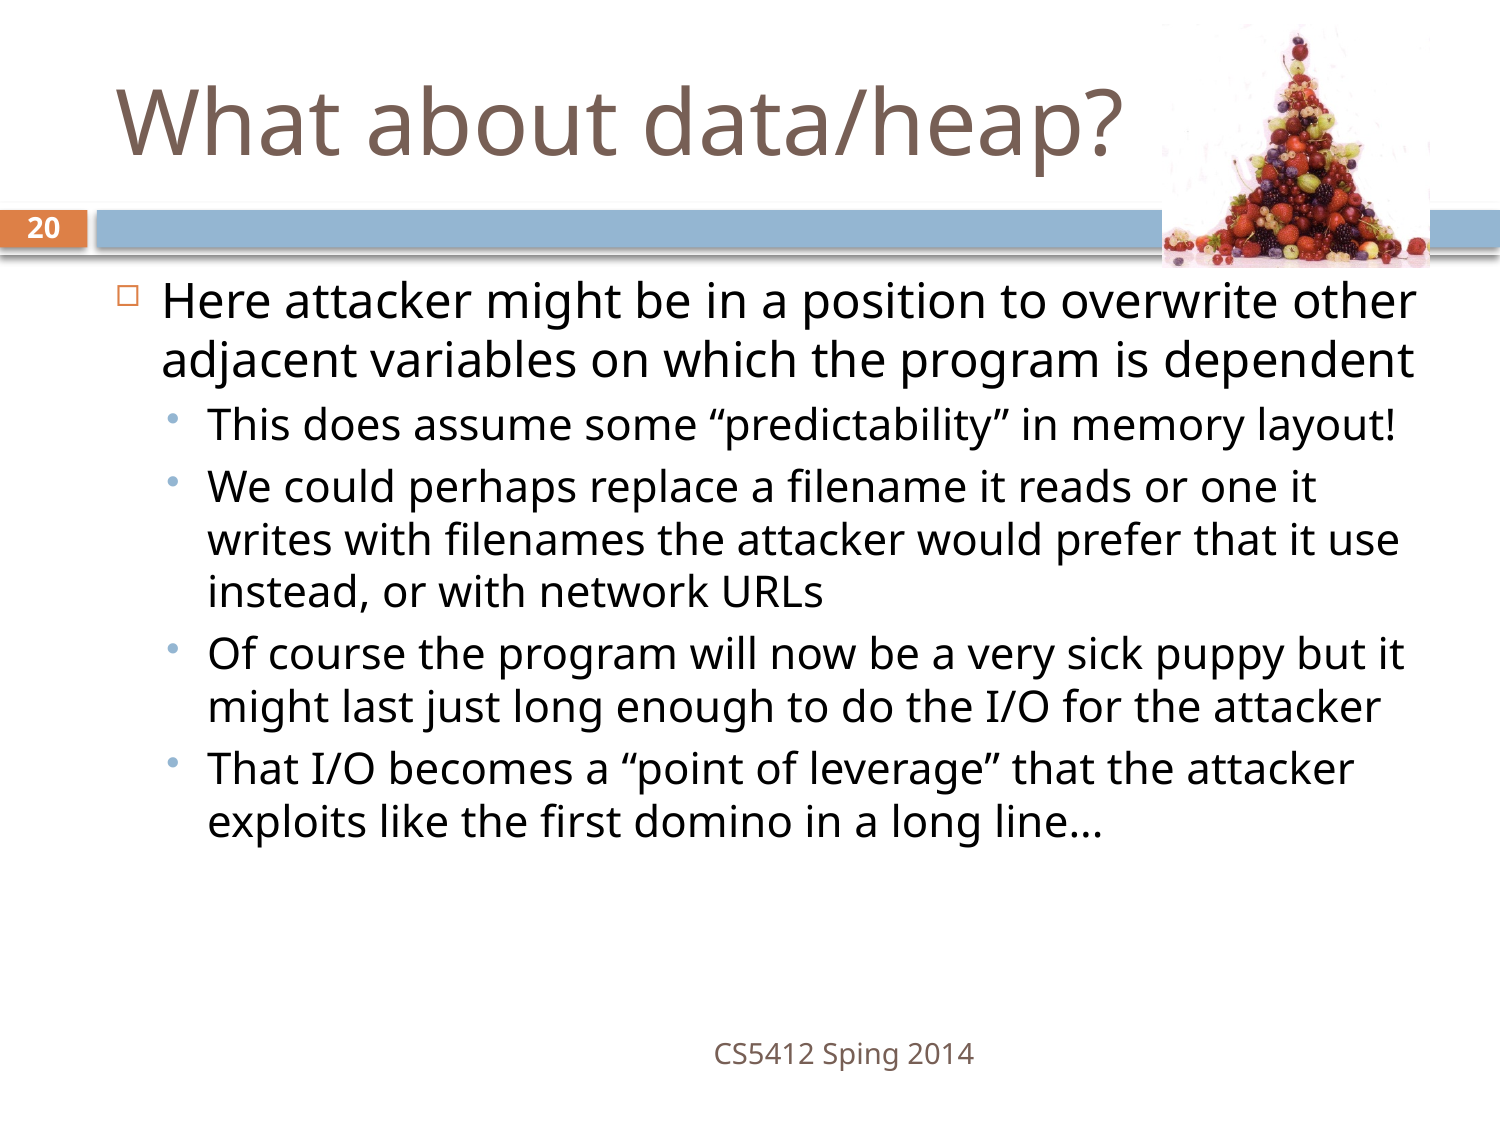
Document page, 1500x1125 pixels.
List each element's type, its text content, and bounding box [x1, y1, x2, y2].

title What about data/heap? [100, 37, 1156, 200]
picture [1162, 24, 1430, 269]
footer CS5412 Sping 2014 [99, 1024, 990, 1085]
list Here attacker might be in a position to overwrite other adjacent variables on which the program is dependent This does assume some “predictability” in memory layout! We could perhaps replace a filename it reads or one it writes with filenames the attacker would prefer that it use instead, or with network URLs Of course the program will now be a very sick puppy but it might last just long enough to do the I/O for the attacker That I/O becomes a “point of leverage” that the attacker exploits like the first domino in a long line... [100, 262, 1438, 1000]
slide_number 20 [0, 208, 88, 249]
